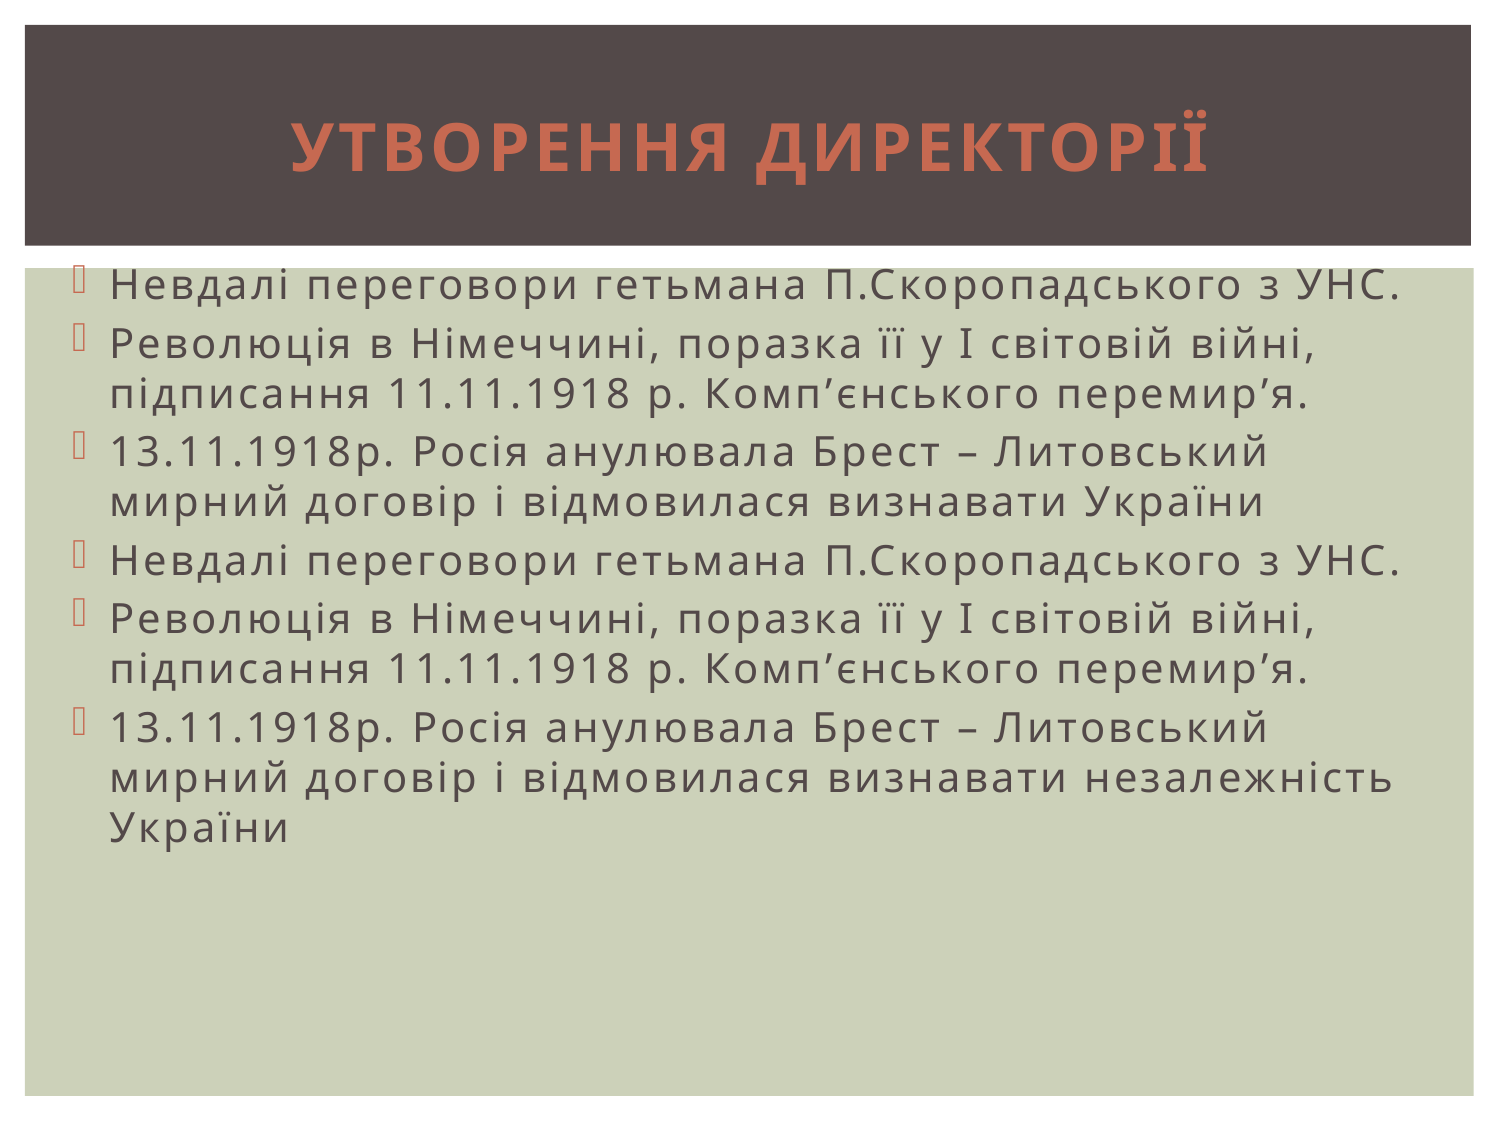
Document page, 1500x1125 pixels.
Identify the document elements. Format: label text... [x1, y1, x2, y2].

title Утворення Директорії [62, 58, 1438, 232]
list Невдалі переговори гетьмана П.Скоропадського з УНС. Революція в Німеччині, поразка її у І світовій війні, підписання 11.11.1918 р. Комп’єнського перемир’я. 13.11.1918р. Росія анулювала Брест – Литовський мирний договір і відмовилася визнавати України Невдалі переговори гетьмана П.Скоропадського з УНС. Революція в Німеччині, поразка її у І світовій війні, підписання 11.11.1918 р. Комп’єнського перемир’я. 13.11.1918р. Росія анулювала Брест – Литовський мирний договір і відмовилася визнавати незалежність України [49, 250, 1471, 1001]
